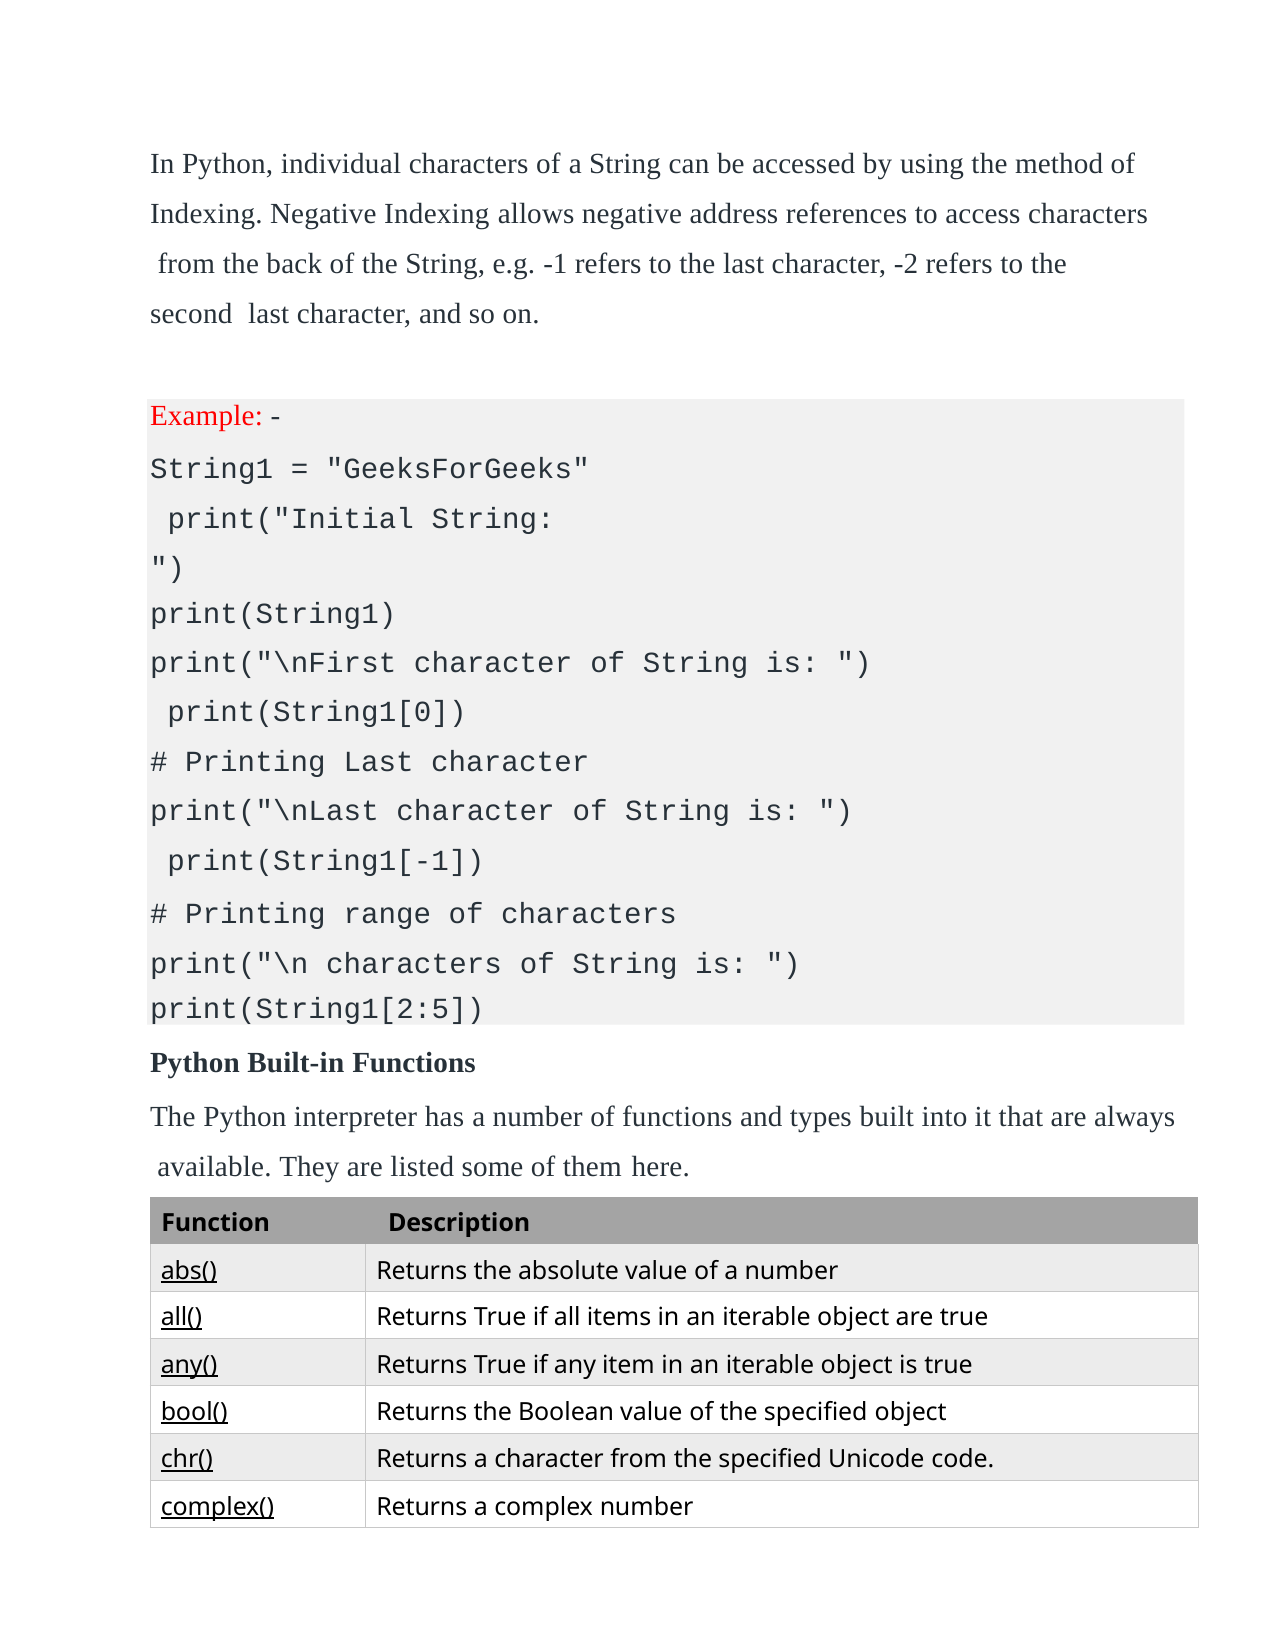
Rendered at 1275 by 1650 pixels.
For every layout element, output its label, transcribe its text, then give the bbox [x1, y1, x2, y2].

table_cell Returns True if any item in an iterable object is true [366, 1339, 1198, 1385]
table_cell Returns the absolute value of a number [366, 1244, 1198, 1291]
table_cell any() [151, 1339, 365, 1385]
table_cell chr() [151, 1434, 365, 1480]
text_box Python Built-in Functions The Python interpreter has a number of functions and types built into it that are always available. They are listed some of them here. [147, 1042, 1180, 1183]
table_cell complex() [151, 1481, 365, 1527]
text_box In Python, individual characters of a String can be accessed by using the method of Indexing. Negative Indexing allows negative address references to access characters from the back of the String, e.g. -1 refers to the last character, -2 refers to the second last character, and so on. [147, 129, 1157, 330]
table_cell Returns a complex number [366, 1481, 1198, 1527]
table_cell all() [151, 1292, 365, 1338]
table_cell abs() [151, 1244, 365, 1291]
table_cell Returns the Boolean value of the specified object [366, 1386, 1198, 1433]
table_cell bool() [151, 1386, 365, 1433]
table_cell Returns a character from the specified Unicode code. [366, 1434, 1198, 1480]
table_cell Returns True if all items in an iterable object are true [366, 1292, 1198, 1338]
table_header Function Description [150, 1197, 1198, 1244]
text_box Example: - String1 = "GeeksForGeeks" print("Initial String: ") print(String1) print("\nFirst character of String is: ") print(String1[0]) # Printing Last character print("\nLast character of String is: ") print(String1[-1]) # Printing range of characters print("\n characters of String is: ") print(String1[2:5]) [147, 399, 1185, 1025]
